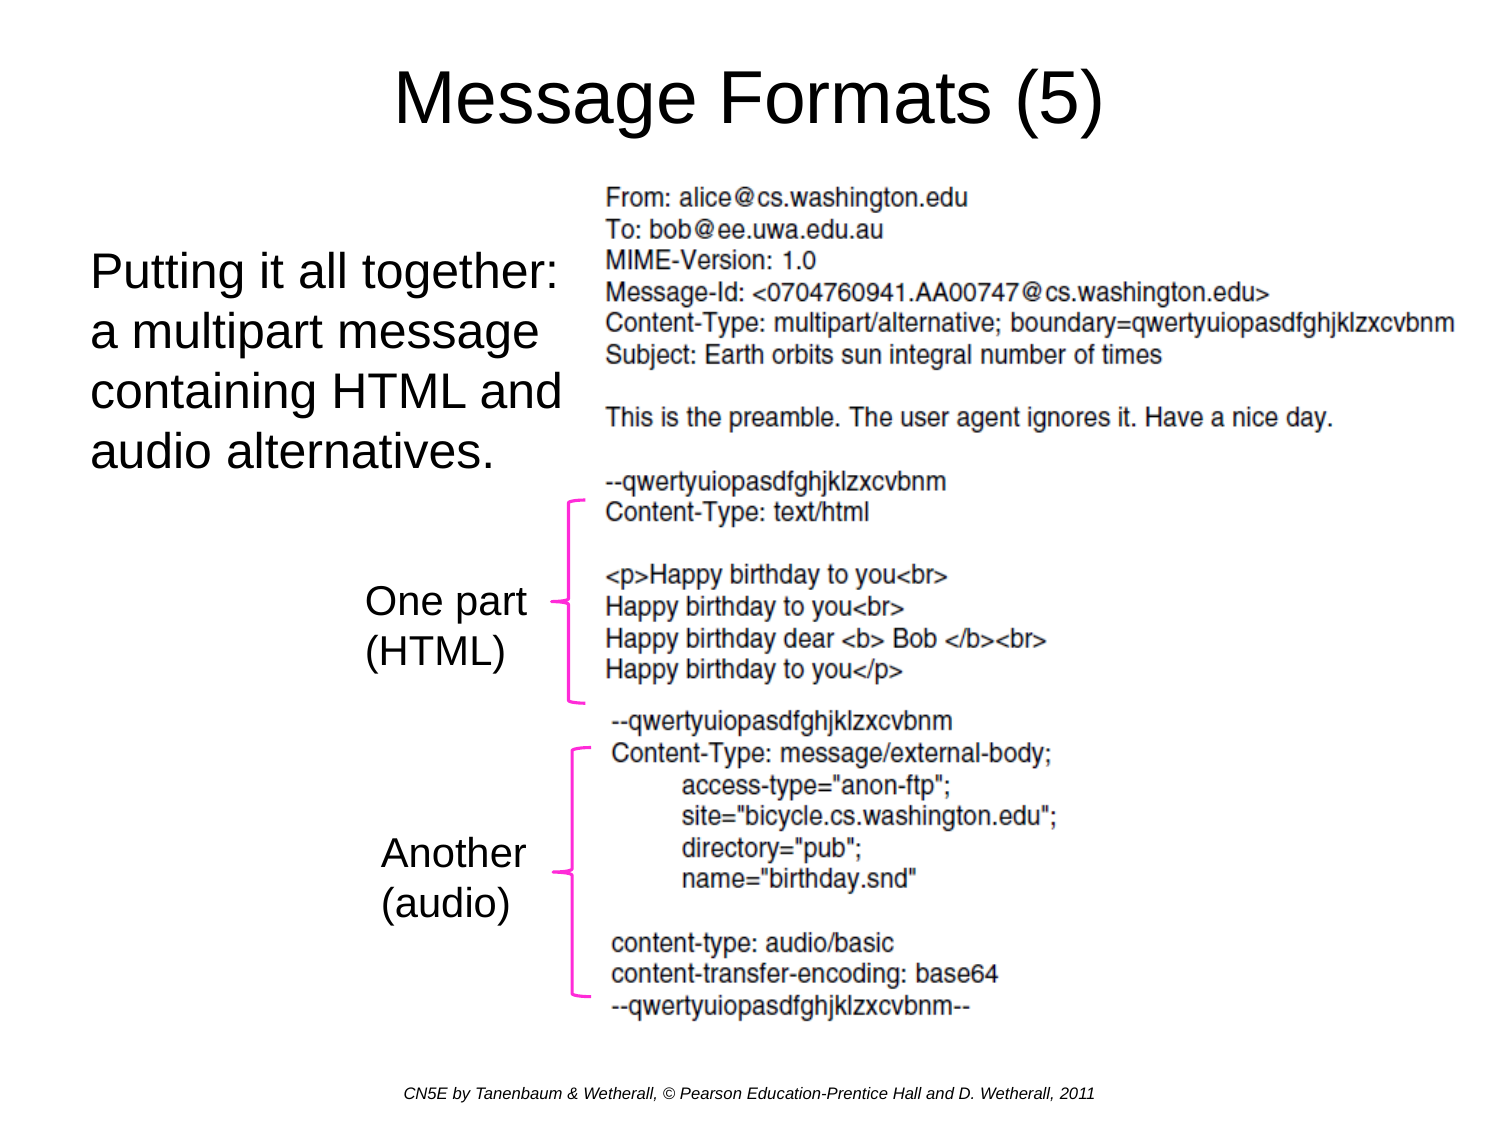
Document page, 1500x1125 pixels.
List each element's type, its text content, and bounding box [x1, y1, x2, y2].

title Message Formats (5) [0, 0, 1500, 188]
list Putting it all together: a multipart message containing HTML and audio alternatives. [74, 230, 588, 964]
text_box [568, 500, 586, 704]
text_box [553, 747, 588, 997]
text_box Another (audio) [366, 818, 543, 934]
text_box One part (HTML) [349, 566, 579, 681]
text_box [593, 172, 1467, 1025]
footer CN5E by Tanenbaum & Wetherall, © Pearson Education-Prentice Hall and D. Wetherall, 2011 [0, 1074, 1500, 1125]
